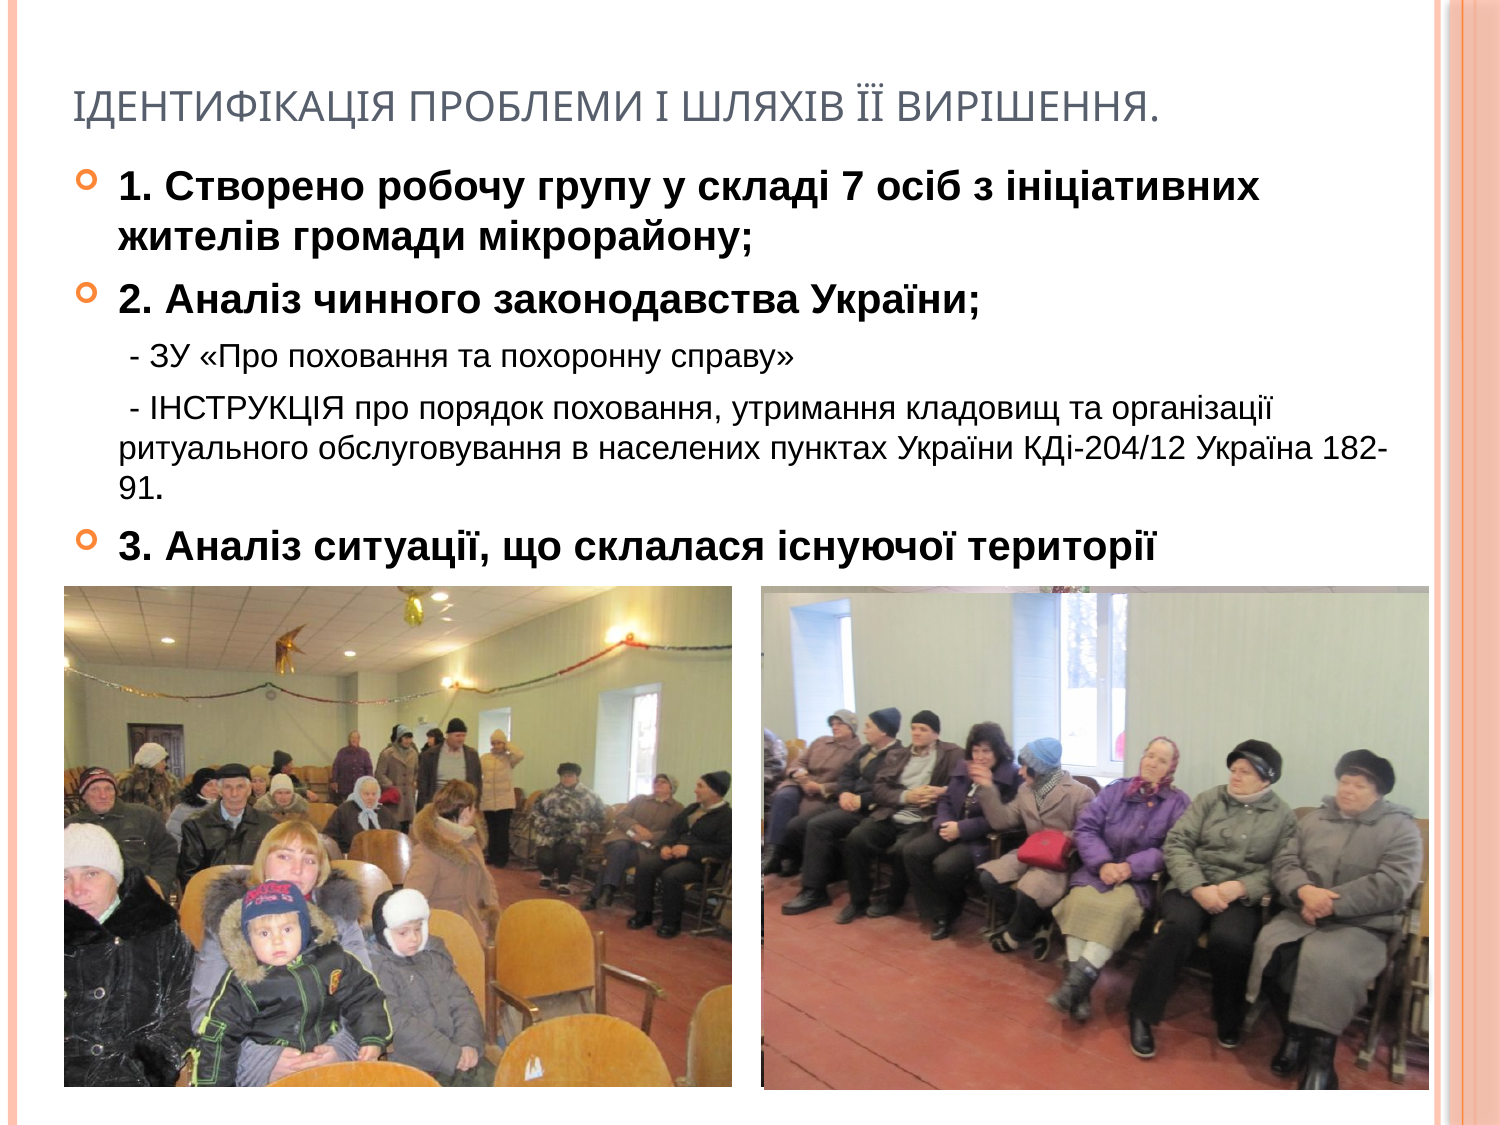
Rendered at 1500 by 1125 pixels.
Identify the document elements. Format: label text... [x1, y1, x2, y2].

title ІДЕНТИФІКАЦІЯ ПРОБЛЕМИ І ШЛЯХІВ ЇЇ ВИРІШЕННЯ. [57, 31, 1500, 138]
picture [761, 585, 1429, 1090]
picture [64, 585, 732, 1087]
list 1. Створено робочу групу у складі 7 осіб з ініціативних жителів громади мікрорайону; 2. Аналіз чинного законодавства України; - ЗУ «Про поховання та похоронну справу» - ІНСТРУКЦІЯ про порядок поховання, утримання кладовищ та організації ритуального обслуговування в населених пунктах України КДi-204/12 Україна 182-91. 3. Аналіз ситуації, що склалася існуючої території [58, 128, 1435, 602]
